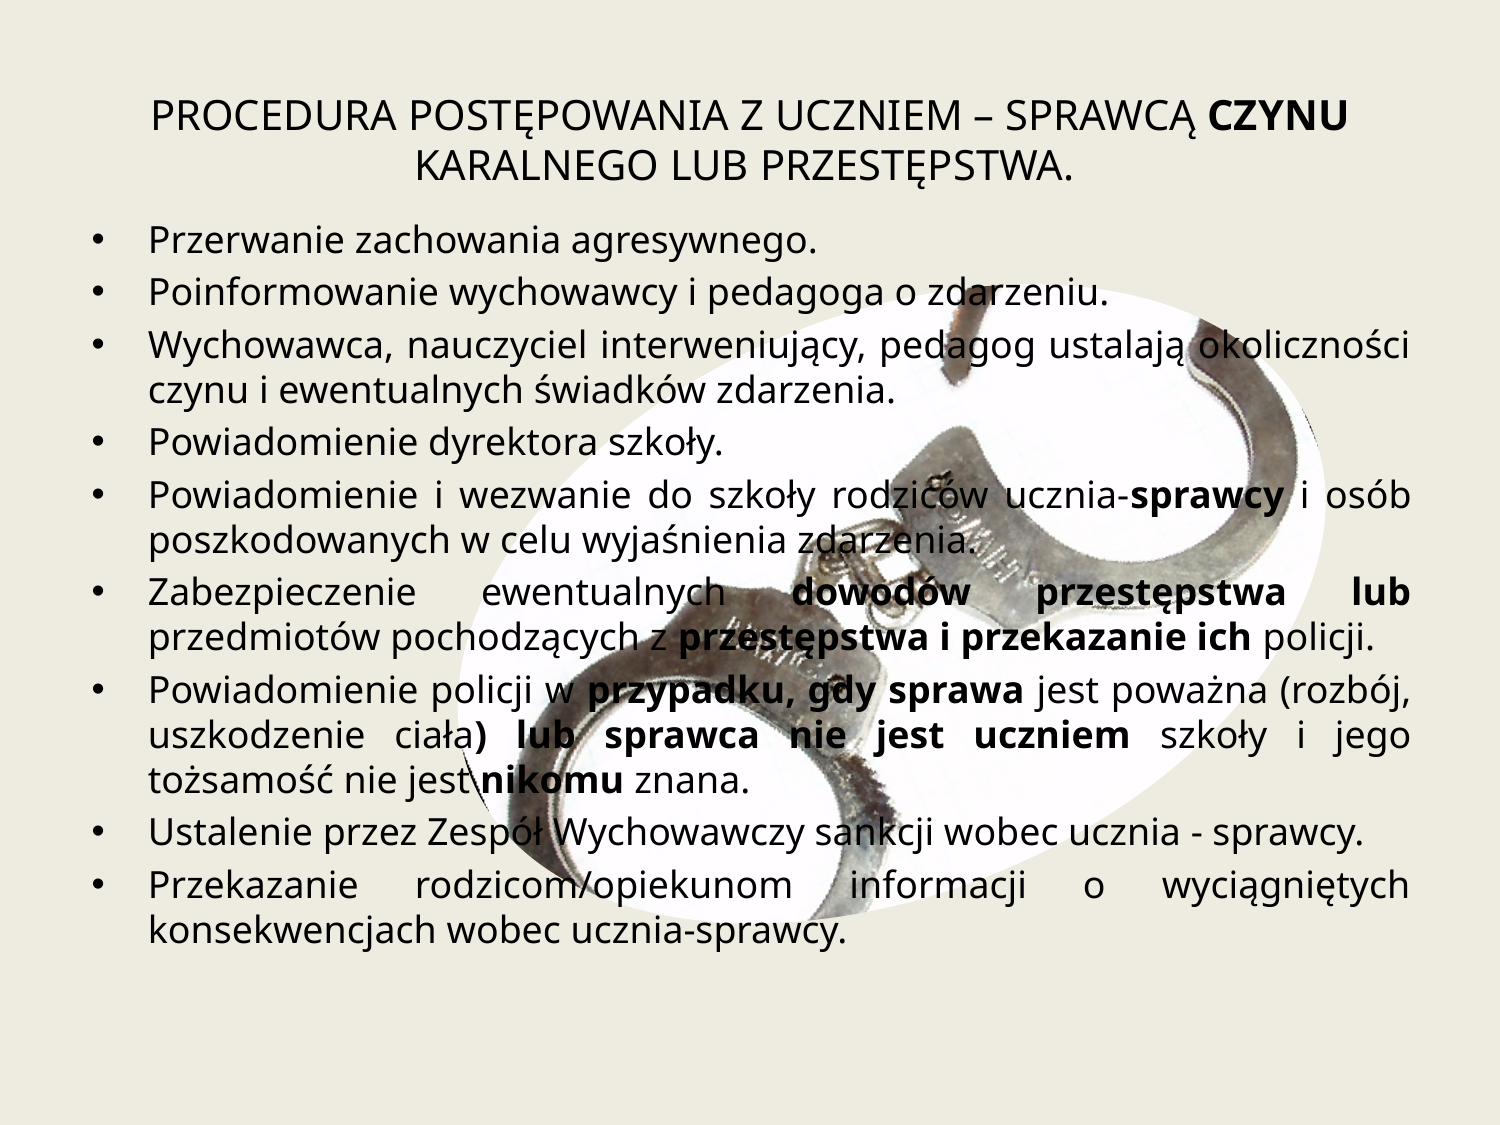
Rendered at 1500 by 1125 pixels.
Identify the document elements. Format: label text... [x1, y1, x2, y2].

title PROCEDURA POSTĘPOWANIA Z UCZNIEM – SPRAWCĄ CZYNU KARALNEGO LUB PRZESTĘPSTWA. [75, 45, 1425, 233]
list Przerwanie zachowania agresywnego. Poinformowanie wychowawcy i pedagoga o zdarzeniu. Wychowawca, nauczyciel interweniujący, pedagog ustalają okoliczności czynu i ewentualnych świadków zdarzenia. Powiadomienie dyrektora szkoły. Powiadomienie i wezwanie do szkoły rodziców ucznia-sprawcy i osób poszkodowanych w celu wyjaśnienia zdarzenia. Zabezpieczenie ewentualnych dowodów przestępstwa lub przedmiotów pochodzących z przestępstwa i przekazanie ich policji. Powiadomienie policji w przypadku, gdy sprawa jest poważna (rozbój, uszkodzenie ciała) lub sprawca nie jest uczniem szkoły i jego tożsamość nie jest nikomu znana. Ustalenie przez Zespół Wychowawczy sankcji wobec ucznia - sprawcy. Przekazanie rodzicom/opiekunom informacji o wyciągniętych konsekwencjach wobec ucznia-sprawcy. [76, 208, 1427, 1059]
picture [436, 314, 1347, 893]
